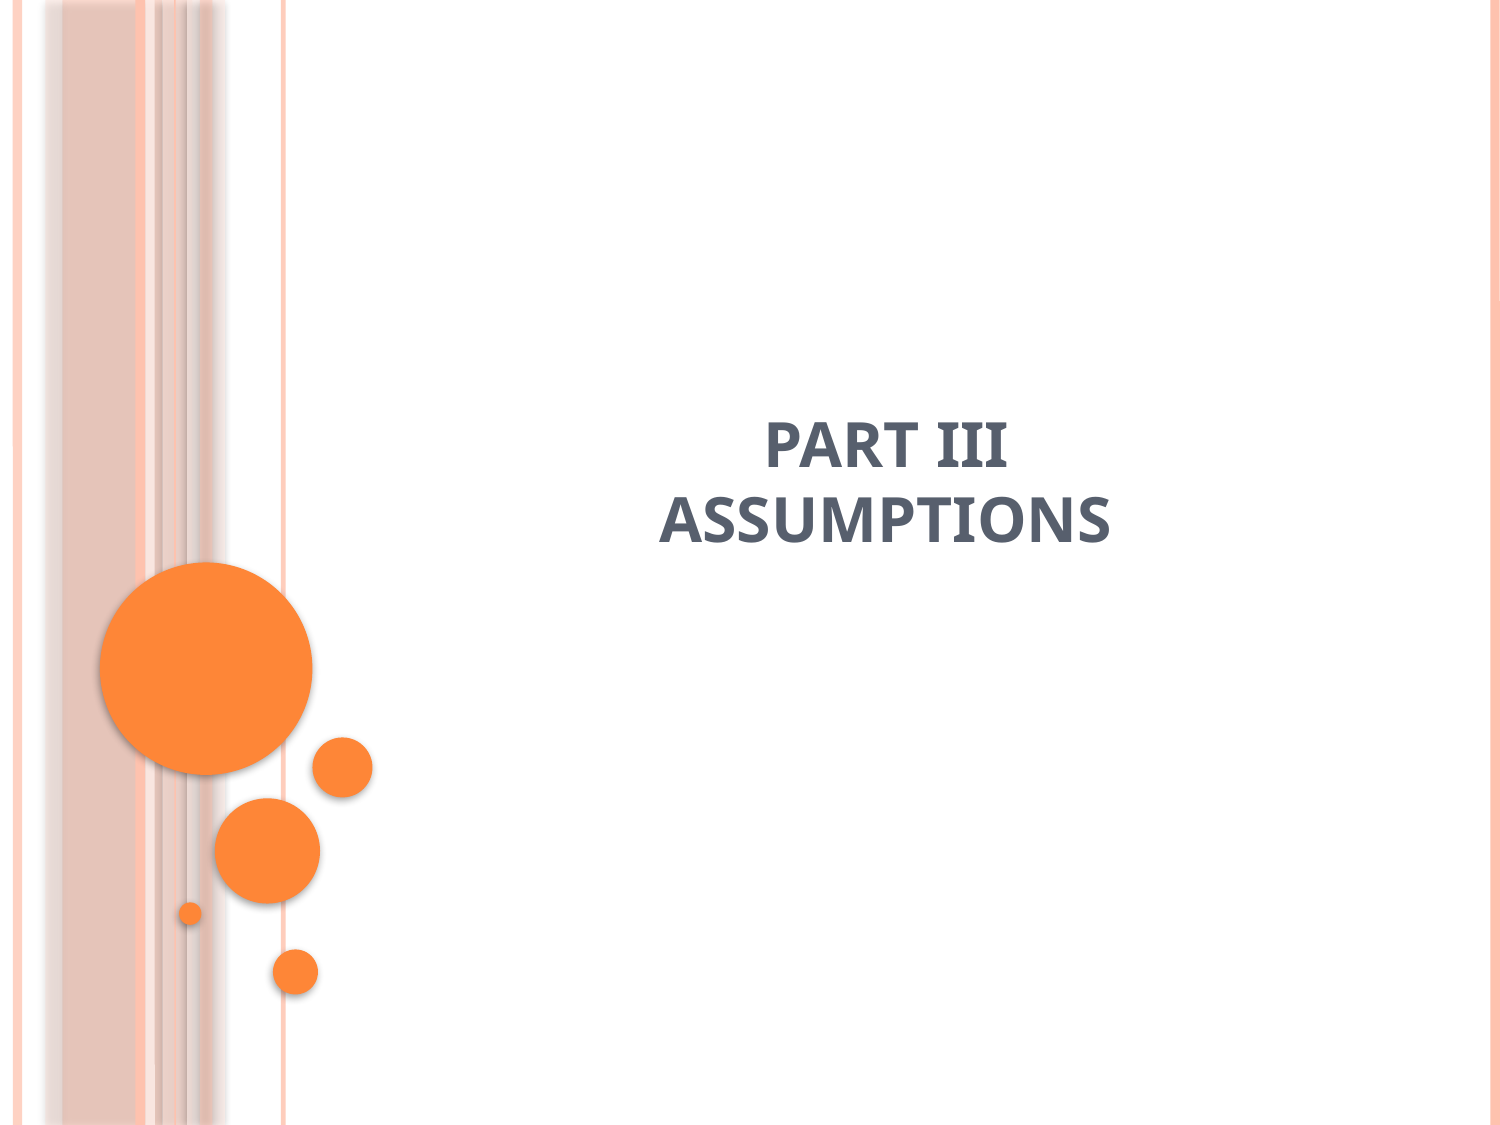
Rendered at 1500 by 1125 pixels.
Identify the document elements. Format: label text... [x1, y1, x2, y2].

title Part III Assumptions [372, 326, 1400, 637]
